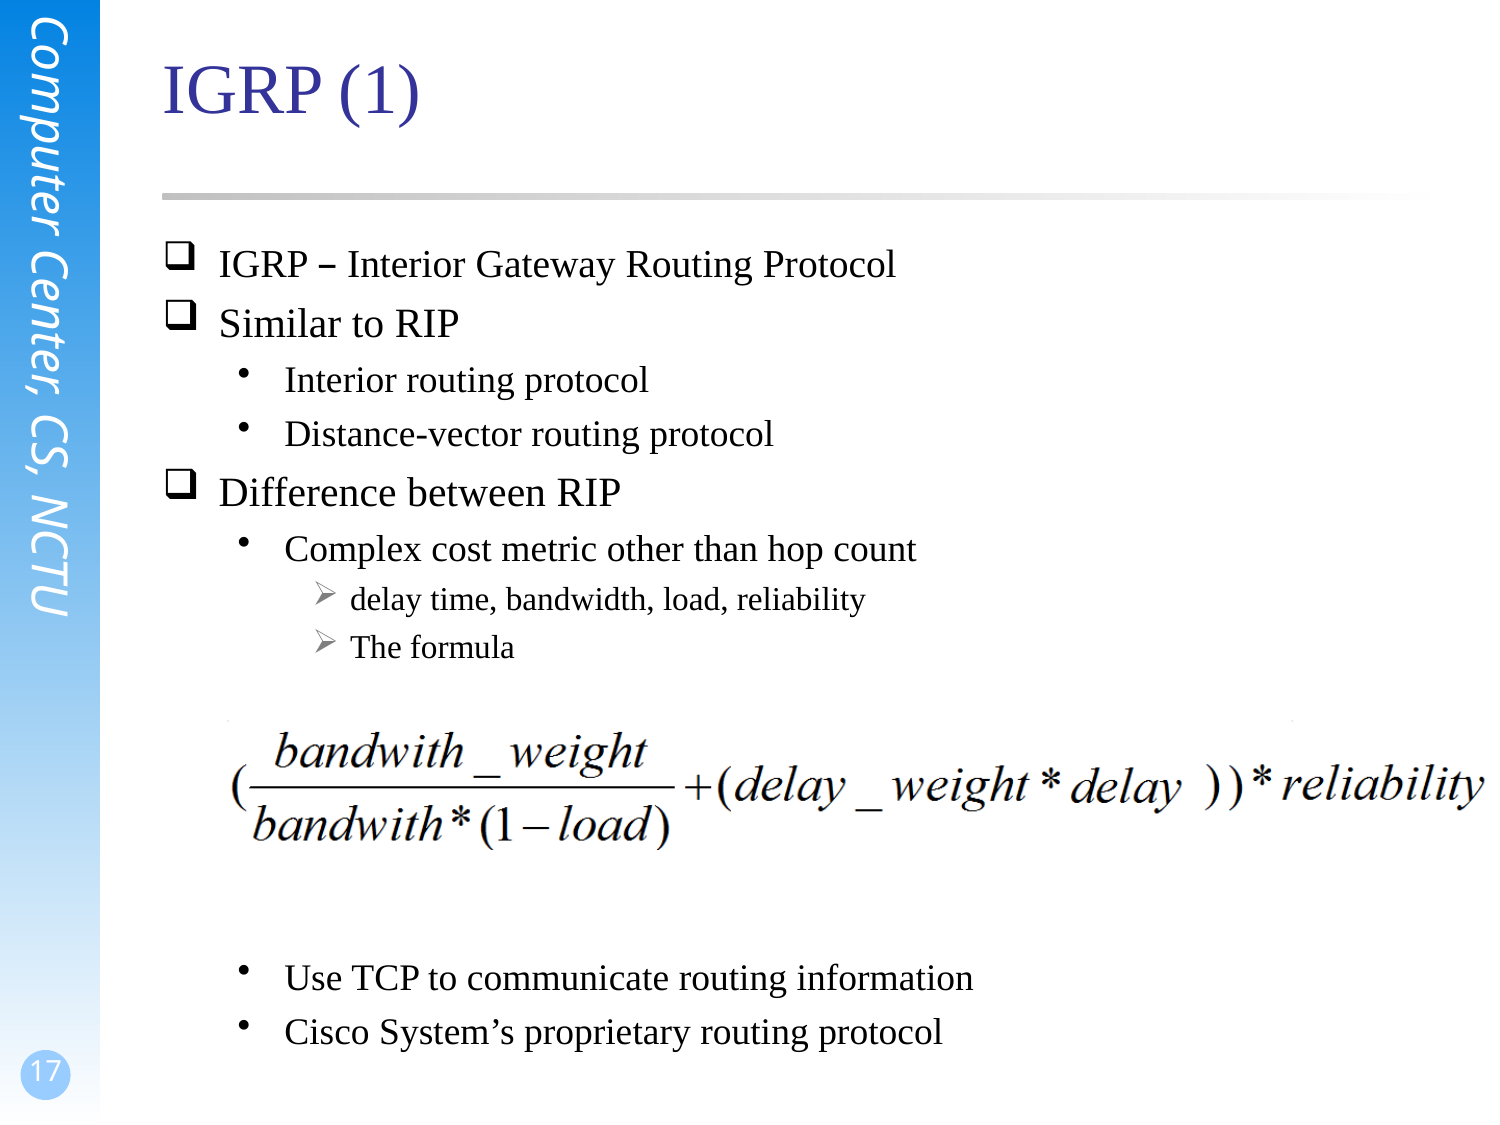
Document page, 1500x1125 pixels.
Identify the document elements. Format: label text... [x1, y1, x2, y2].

picture [219, 710, 1500, 851]
list IGRP – Interior Gateway Routing Protocol Similar to RIP Interior routing protocol Distance-vector routing protocol Difference between RIP Complex cost metric other than hop count delay time, bandwidth, load, reliability The formula Use TCP to communicate routing information Cisco System’s proprietary routing protocol [162, 237, 1438, 1000]
title IGRP (1) [162, 42, 1438, 231]
